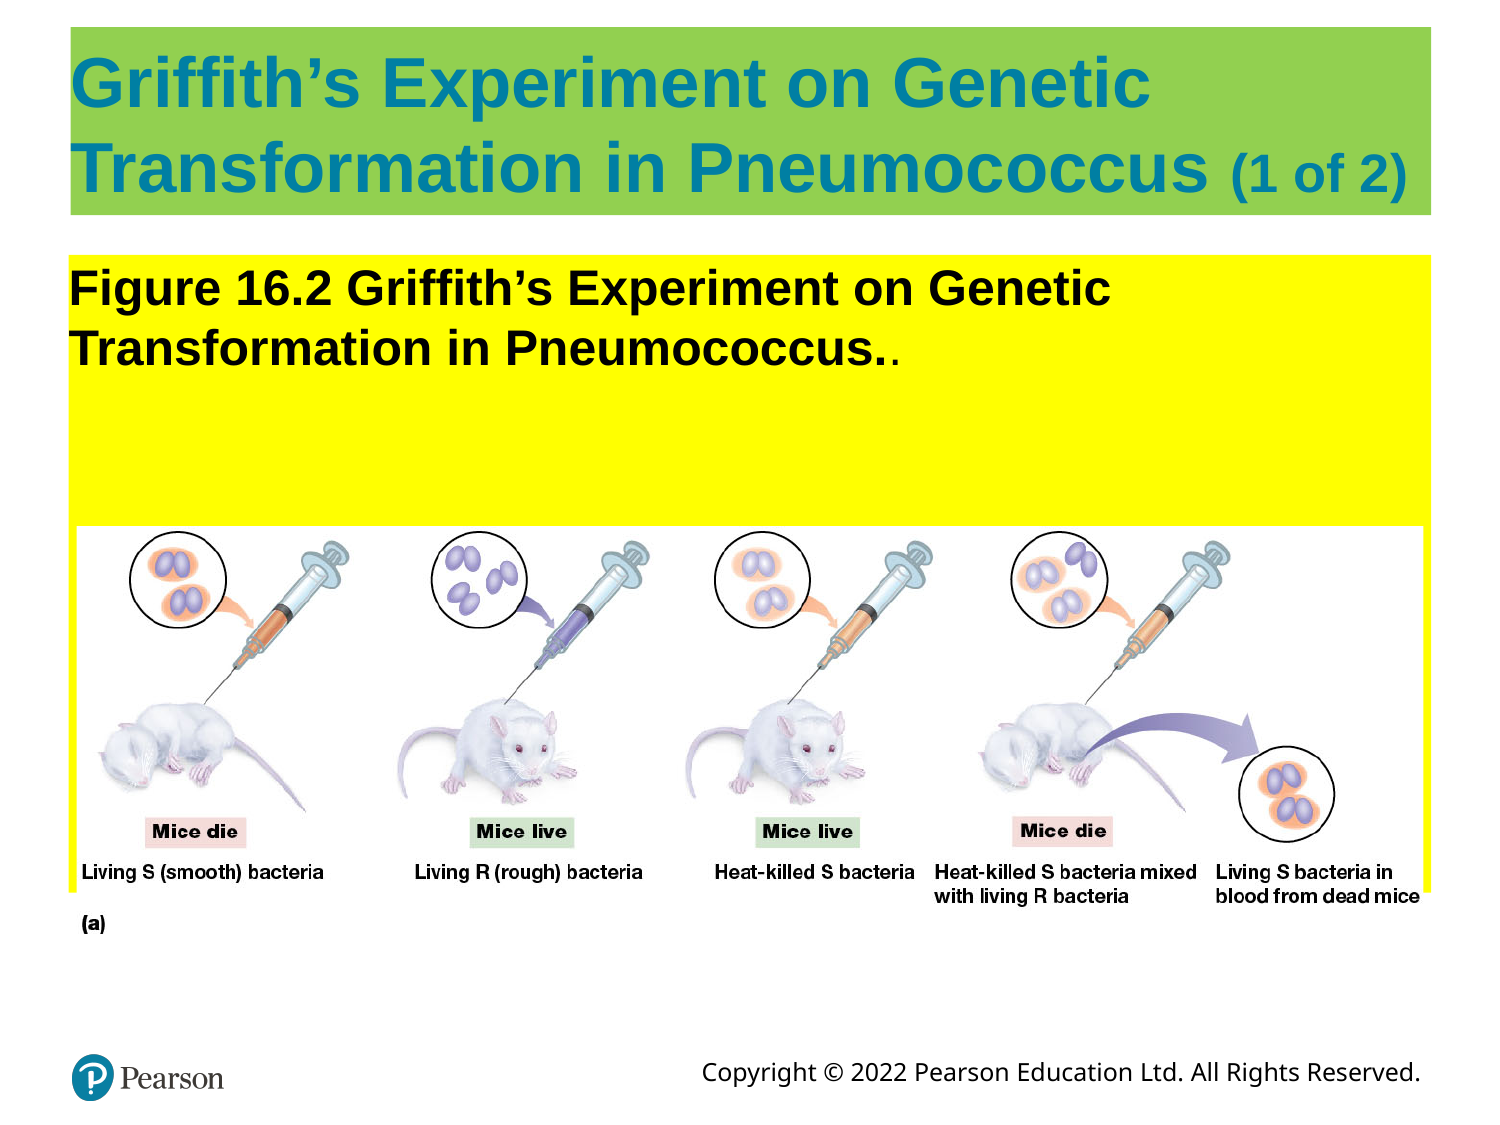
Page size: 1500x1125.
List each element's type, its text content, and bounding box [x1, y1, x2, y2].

picture [72, 1087, 83, 1101]
picture [76, 525, 1424, 934]
list Figure 16.2 Griffith’s Experiment on Genetic Transformation in Pneumococcus.. [68, 254, 1432, 893]
picture [80, 1063, 106, 1088]
picture [72, 1054, 88, 1070]
title Griffith’s Experiment on Genetic Transformation in Pneumococcus (1 of 2) [70, 27, 1432, 216]
picture [98, 1054, 224, 1101]
